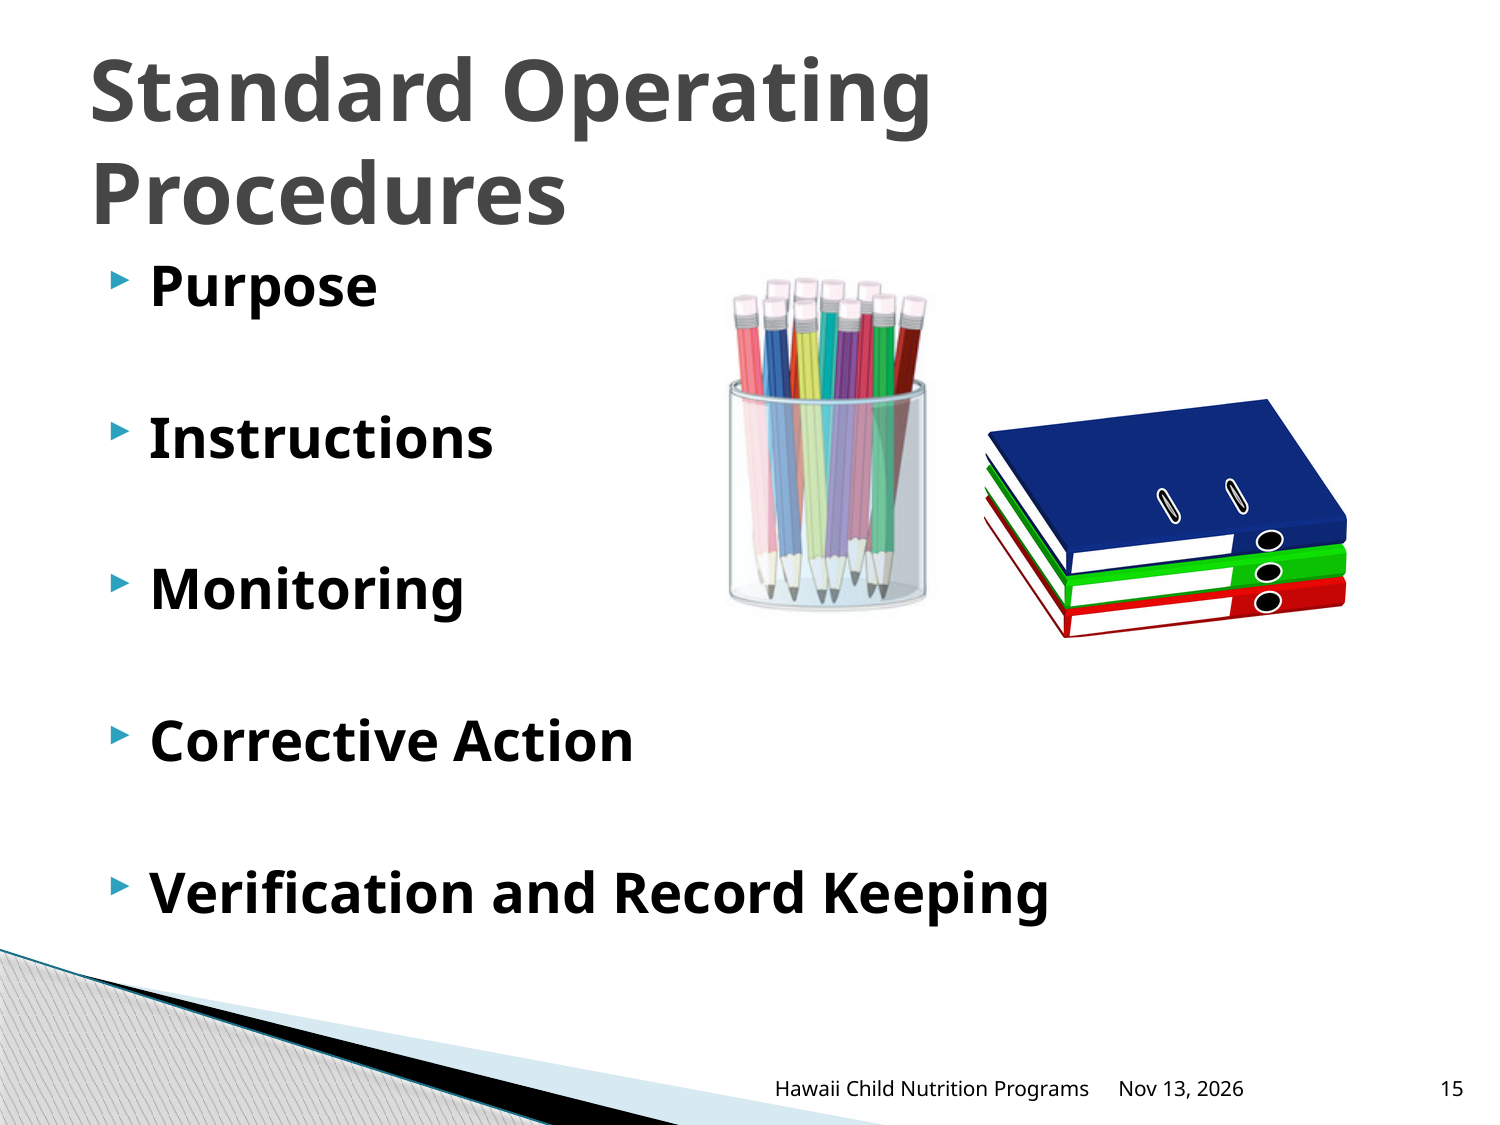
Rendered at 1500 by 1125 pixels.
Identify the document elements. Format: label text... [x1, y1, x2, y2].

title Standard Operating Procedures [75, 45, 1425, 233]
picture [687, 256, 971, 632]
slide_number Sep-17 [1105, 1051, 1418, 1112]
picture [984, 399, 1348, 638]
slide_number 15 [1418, 1051, 1479, 1112]
footer Hawaii Child Nutrition Programs [718, 1051, 1105, 1112]
list Purpose Instructions Monitoring Corrective Action Verification and Record Keeping [75, 243, 1425, 986]
